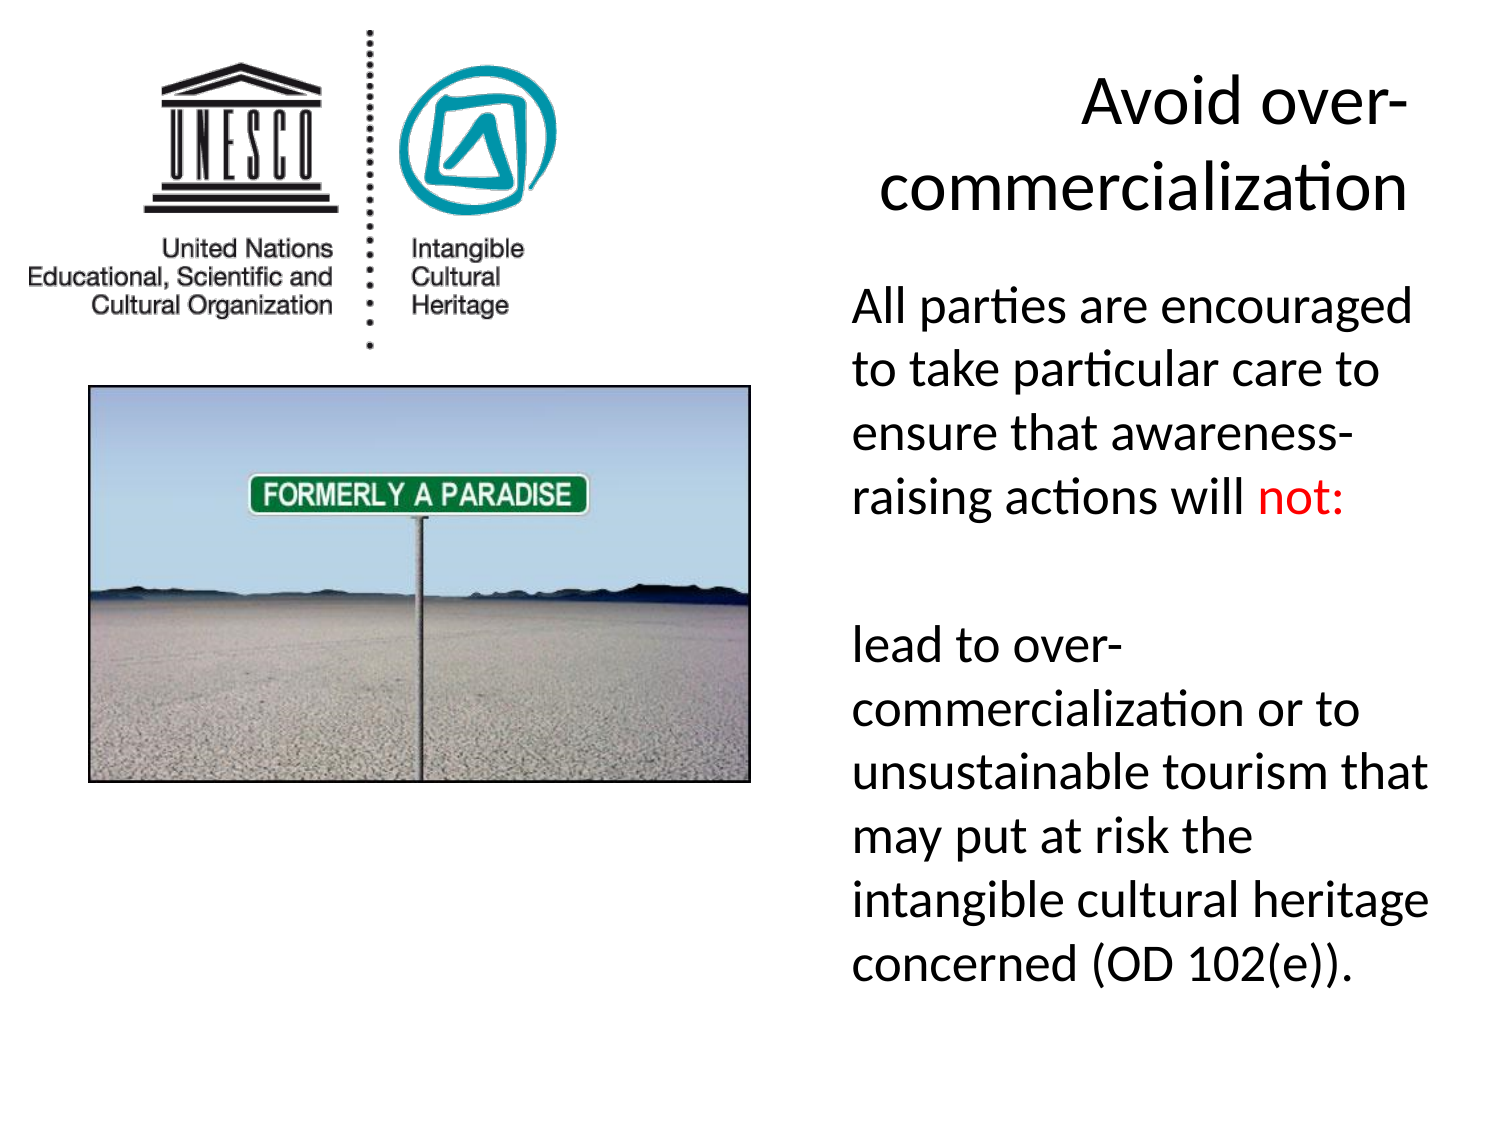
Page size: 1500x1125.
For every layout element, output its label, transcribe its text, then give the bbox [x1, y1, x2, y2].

list All parties are encouraged to take particular care to ensure that awareness-raising actions will not: lead to over-commercialization or to unsustainable tourism that may put at risk the intangible cultural heritage concerned (OD 102(e)). [785, 262, 1459, 1047]
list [88, 385, 752, 784]
title Avoid over-commercialization [584, 45, 1425, 233]
picture [29, 30, 557, 361]
